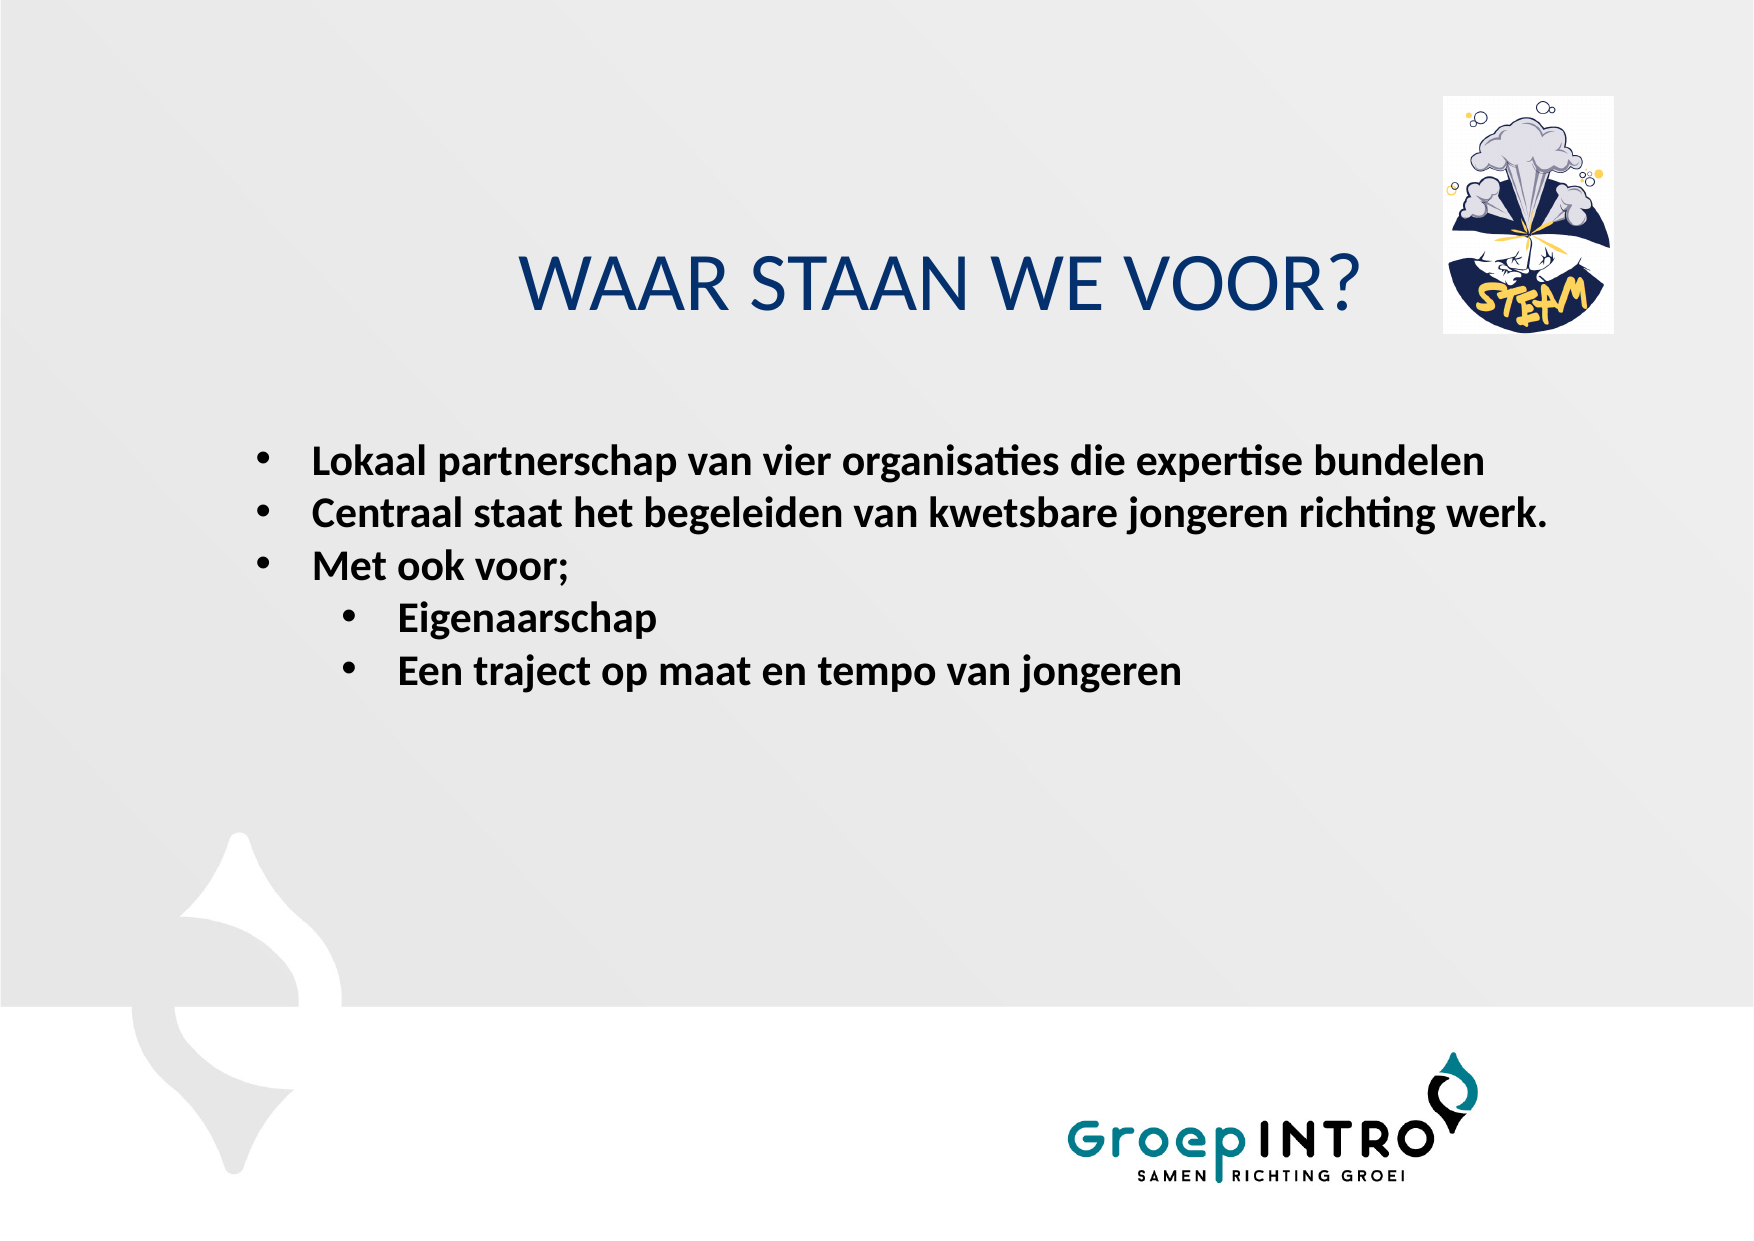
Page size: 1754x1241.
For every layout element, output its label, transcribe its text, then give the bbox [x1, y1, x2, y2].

title WAAR STAAN WE VOOR? [501, 183, 1666, 390]
picture [0, 0, 1754, 1241]
text_box Lokaal partnerschap van vier organisaties die expertise bundelen Centraal staat het begeleiden van kwetsbare jongeren richting werk. Met ook voor; Eigenaarschap Een traject op maat en tempo van jongeren [240, 424, 1656, 807]
